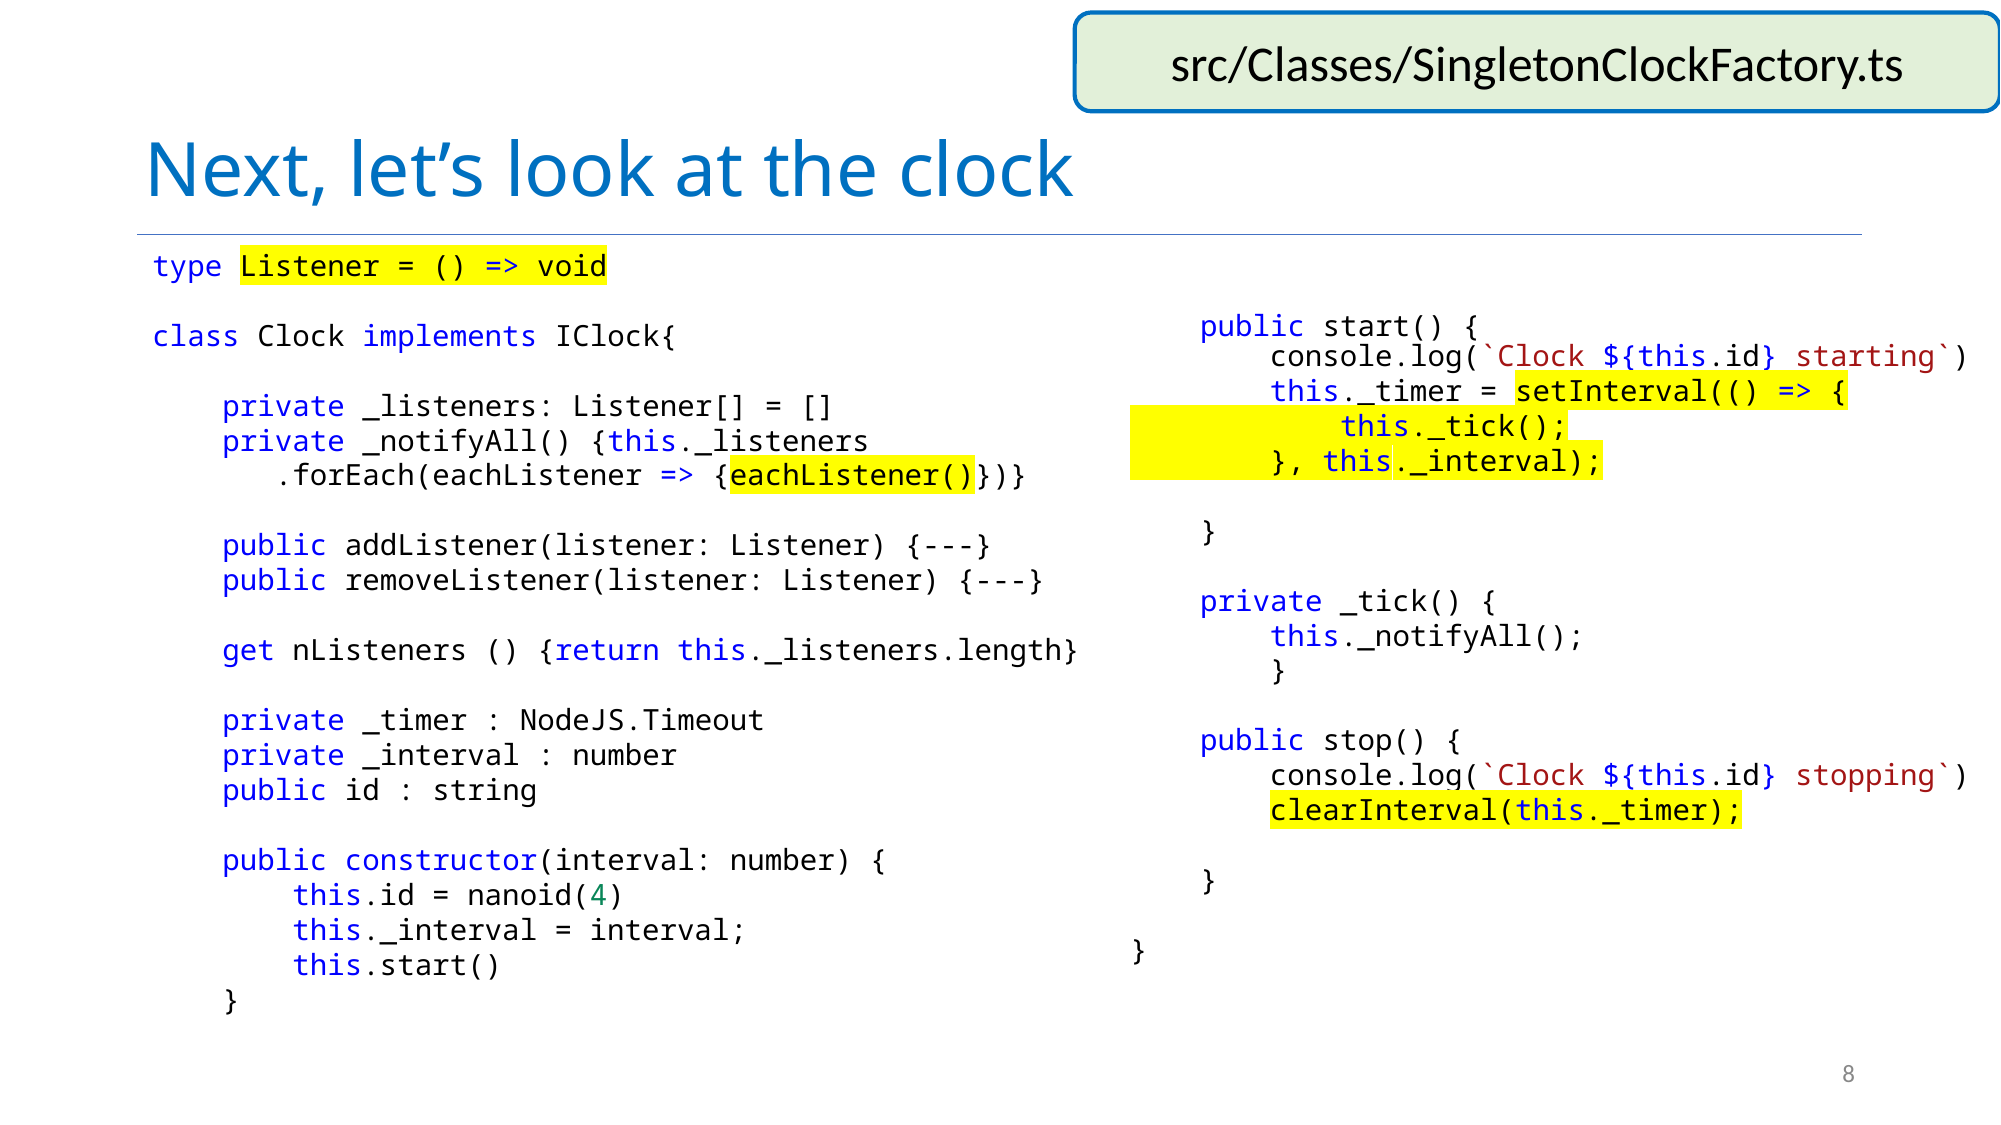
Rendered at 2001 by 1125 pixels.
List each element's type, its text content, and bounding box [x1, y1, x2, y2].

slide_number 8 [1819, 1051, 1863, 1094]
title Next, let’s look at the clock [136, 2, 1863, 221]
text_box type Listener = () => void class Clock implements IClock{ private _listeners: Listener[] = [] private _notifyAll() {this._listeners .forEach(eachListener => {eachListener()})} public addListener(listener: Listener) {---} public removeListener(listener: Listener) {---} get nListeners () {return this._listeners.length} private _timer : NodeJS.Timeout private _interval : number public id : string public constructor(interval: number) { this.id = nanoid(4) this._interval = interval; this.start() } [137, 239, 1099, 1094]
text_box src/Classes/SingletonClockFactory.ts [1072, 10, 2000, 114]
text_box public start() { console.log(`Clock ${this.id} starting`) this._timer = setInterval(() => { this._tick(); }, this._interval); } private _tick() { this._notifyAll(); } public stop() { console.log(`Clock ${this.id} stopping`) clearInterval(this._timer); } } [1115, 265, 2000, 1009]
